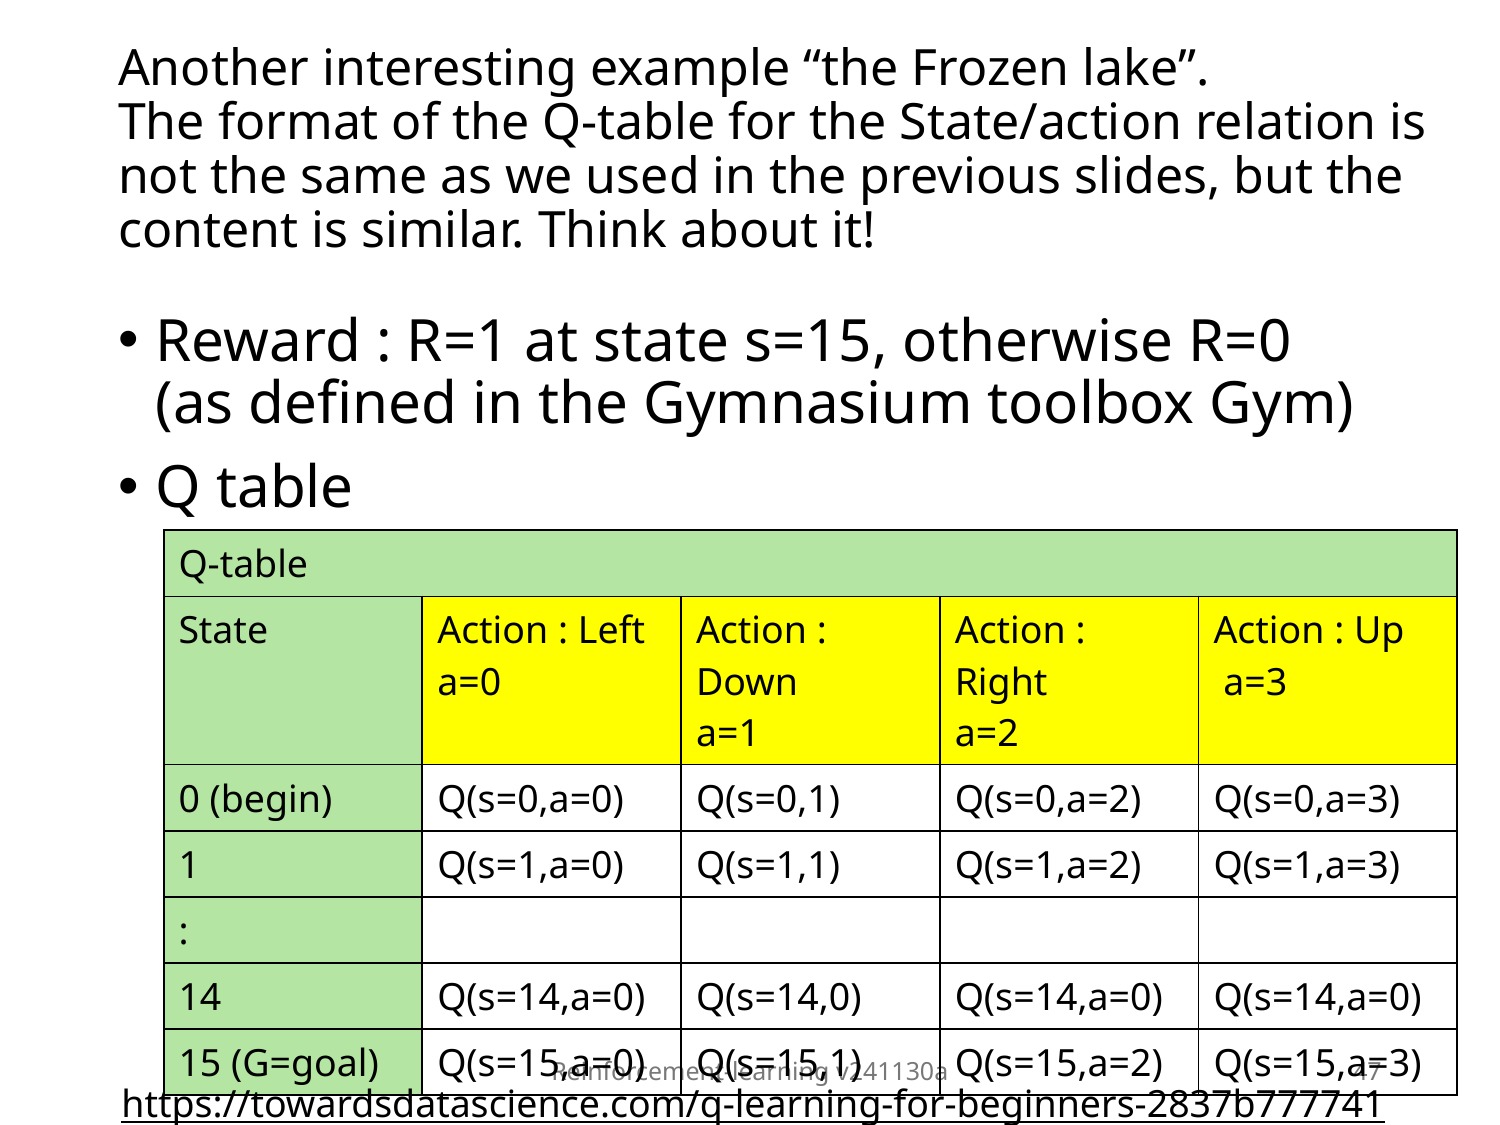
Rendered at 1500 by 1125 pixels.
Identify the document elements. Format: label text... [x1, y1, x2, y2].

table_cell Q(s=15,a=0) [423, 1030, 680, 1072]
table_cell Action : Down a=1 [682, 597, 939, 764]
table_cell 1 [165, 832, 421, 896]
table_cell Q(s=0,a=2) [941, 765, 1198, 830]
table_cell 14 [165, 964, 421, 1028]
table_cell : [165, 898, 421, 962]
table_cell Action : Left a=0 [423, 597, 680, 764]
table_cell [1199, 898, 1456, 962]
table_cell Q(s=1,a=3) [1199, 832, 1456, 896]
table_header Q-table [165, 531, 1456, 596]
table_cell Action : Up a=3 [1199, 597, 1456, 764]
table_cell 0 (begin) [165, 765, 421, 830]
table_cell Q(s=0,a=3) [1199, 765, 1456, 830]
table_cell Q(s=14,a=0) [1199, 964, 1456, 1028]
table_cell [682, 898, 939, 962]
table_cell Q(s=14,a=0) [941, 964, 1198, 1028]
title Another interesting example “the Frozen lake”. The format of the Q-table for the State/action relation is not the same as we used in the previous slides, but the content is similar. Think about it! [103, 59, 1458, 302]
table_cell Q(s=14,0) [682, 964, 939, 1028]
table_cell Q(s=14,a=0) [423, 964, 680, 1028]
list Reward : R=1 at state s=15, otherwise R=0 (as defined in the Gymnasium toolbox Gym) Q table [103, 303, 1397, 1017]
text_box https://towardsdatascience.com/q-learning-for-beginners-2837b777741 [106, 1072, 1411, 1125]
table_cell Q(s=0,1) [682, 765, 939, 830]
table_cell State [165, 597, 421, 764]
table_cell Action : Right a=2 [941, 597, 1198, 764]
table_cell Q(s=1,a=0) [423, 832, 680, 896]
table_cell [941, 898, 1198, 962]
table_cell Q(s=1,a=2) [941, 832, 1198, 896]
table_cell [423, 898, 680, 962]
table_cell Q(s=15,a=2) [941, 1030, 1198, 1072]
table_cell Q(s=15,a=3) [1199, 1030, 1456, 1094]
table_cell Q(s=15,1) [682, 1030, 939, 1072]
table_cell 15 (G=goal) [165, 1030, 421, 1072]
table_cell Q(s=1,1) [682, 832, 939, 896]
table_cell Q(s=0,a=0) [423, 765, 680, 830]
